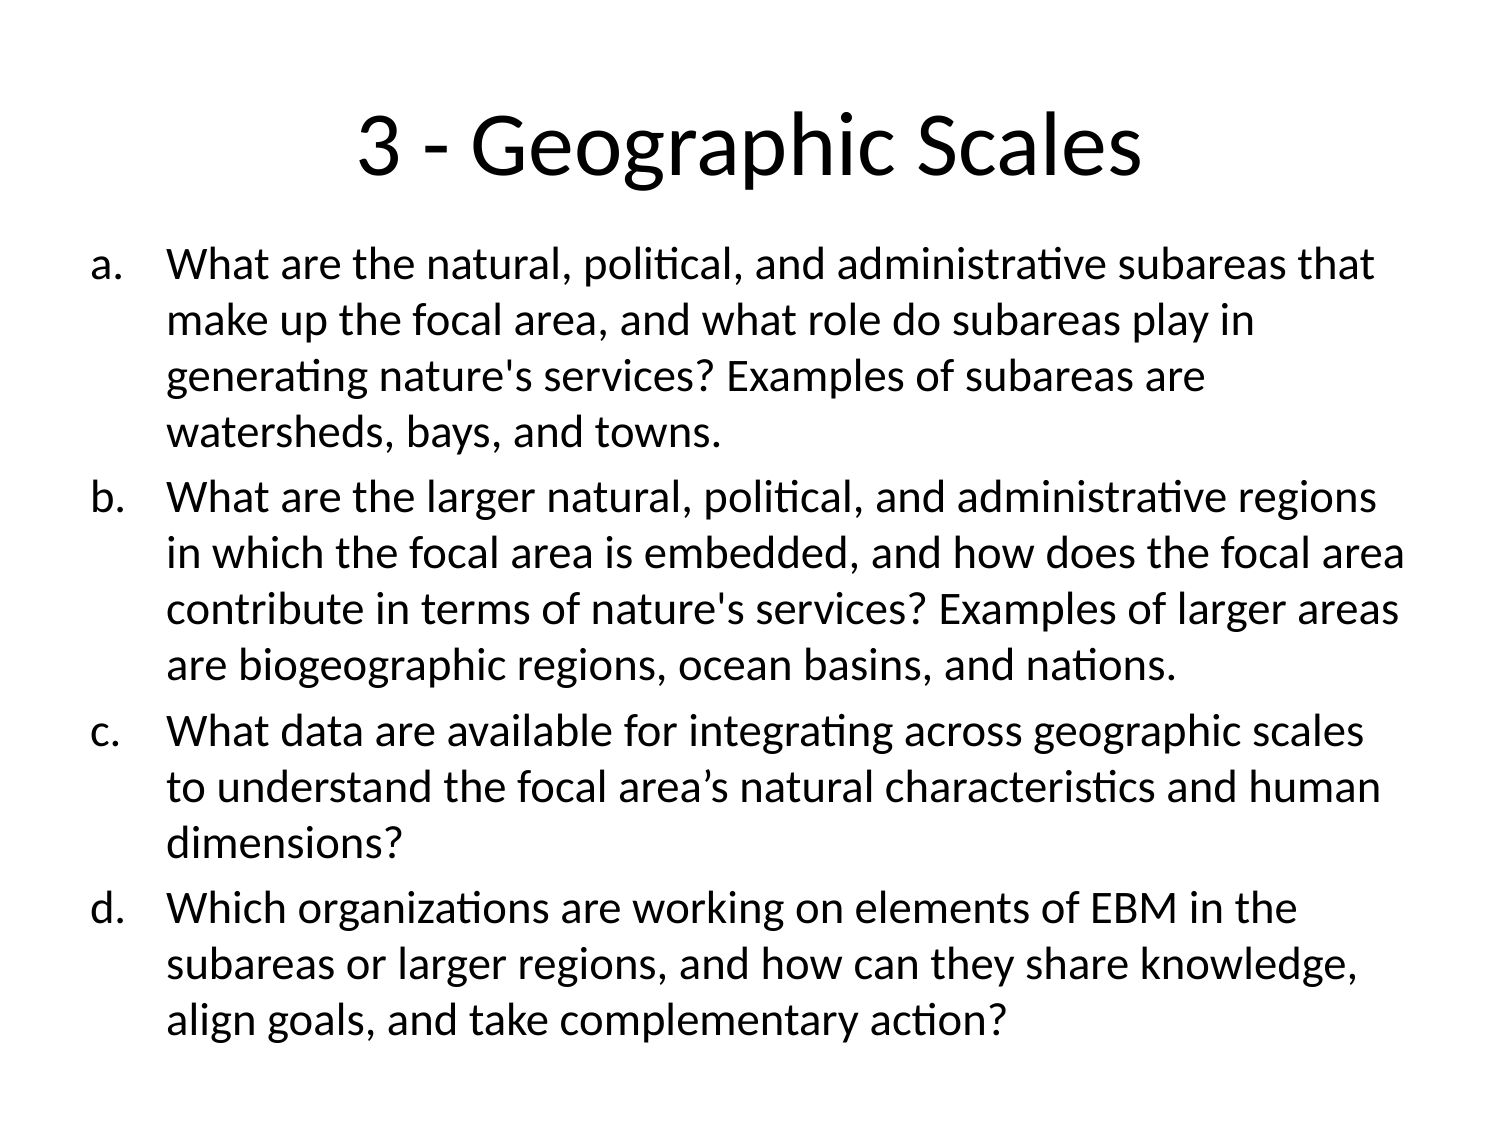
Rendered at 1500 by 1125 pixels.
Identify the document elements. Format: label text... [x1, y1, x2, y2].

list What are the natural, political, and administrative subareas that make up the focal area, and what role do subareas play in generating nature's services? Examples of subareas are watersheds, bays, and towns. What are the larger natural, political, and administrative regions in which the focal area is embedded, and how does the focal area contribute in terms of nature's services? Examples of larger areas are biogeographic regions, ocean basins, and nations. What data are available for integrating across geographic scales to understand the focal area’s natural characteristics and human dimensions? Which organizations are working on elements of EBM in the subareas or larger regions, and how can they share knowledge, align goals, and take complementary action? [75, 224, 1425, 1063]
title 3 - Geographic Scales [75, 45, 1425, 224]
